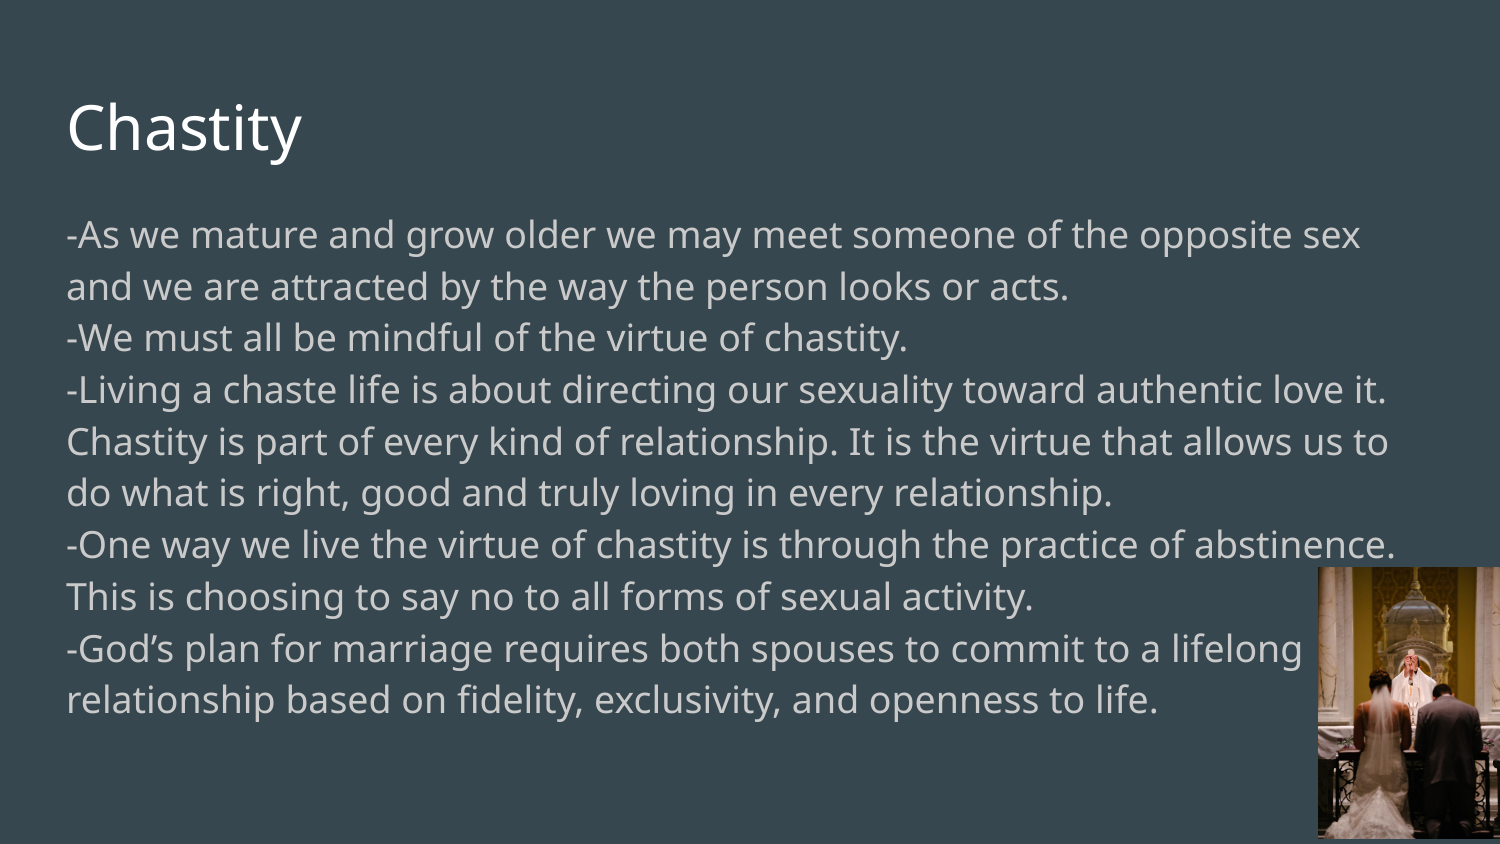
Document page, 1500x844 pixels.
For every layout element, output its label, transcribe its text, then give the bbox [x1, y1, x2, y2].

title Chastity [51, 72, 1449, 167]
list -As we mature and grow older we may meet someone of the opposite sex and we are attracted by the way the person looks or acts. -We must all be mindful of the virtue of chastity. -Living a chaste life is about directing our sexuality toward authentic love it. Chastity is part of every kind of relationship. It is the virtue that allows us to do what is right, good and truly loving in every relationship. -One way we live the virtue of chastity is through the practice of abstinence. This is choosing to say no to all forms of sexual activity. -God’s plan for marriage requires both spouses to commit to a lifelong relationship based on fidelity, exclusivity, and openness to life. [51, 189, 1449, 750]
picture [1318, 567, 1500, 840]
